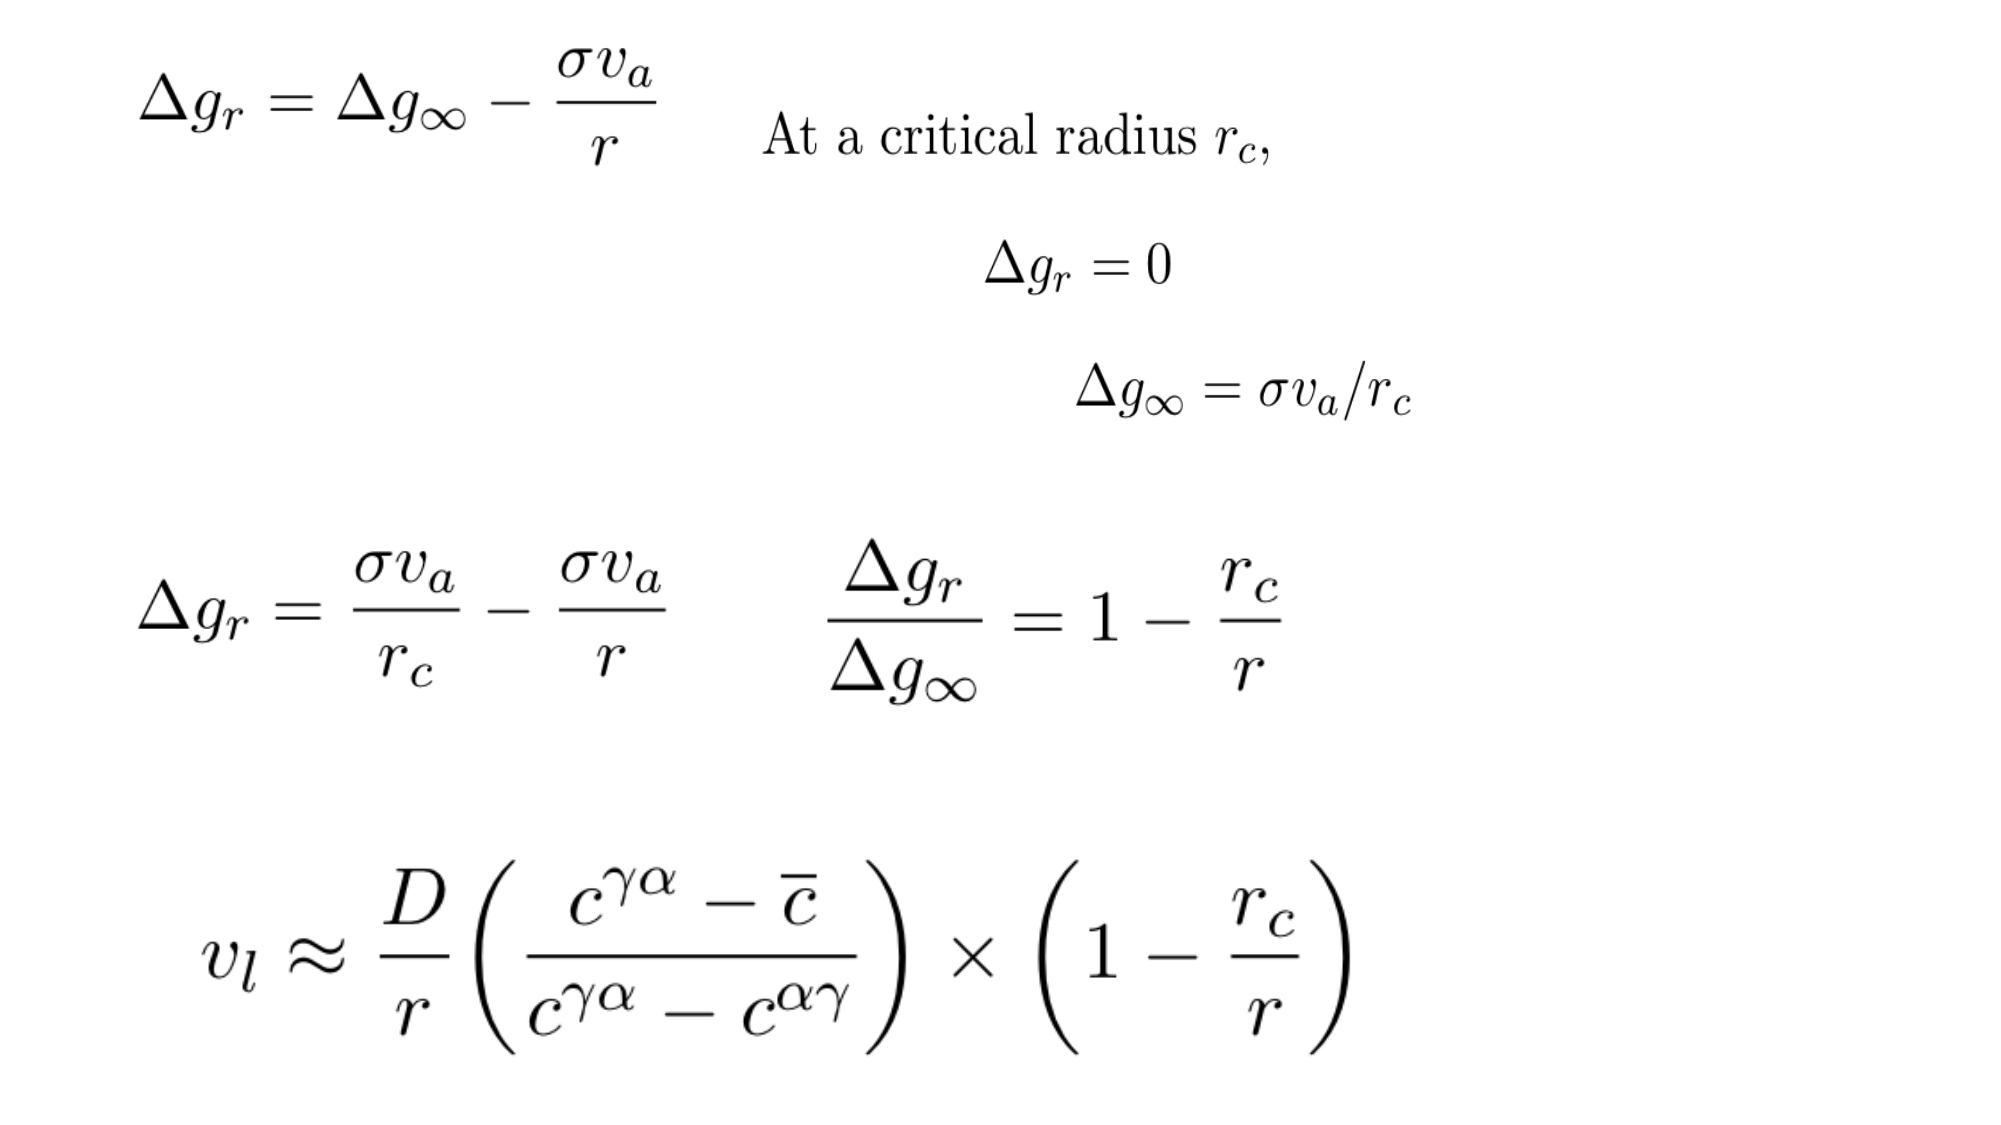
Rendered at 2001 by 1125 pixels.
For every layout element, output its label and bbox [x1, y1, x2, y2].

picture [798, 526, 1319, 740]
text_box [751, 89, 1426, 457]
picture [102, 515, 688, 705]
picture [161, 845, 1410, 1076]
picture [113, 30, 673, 185]
